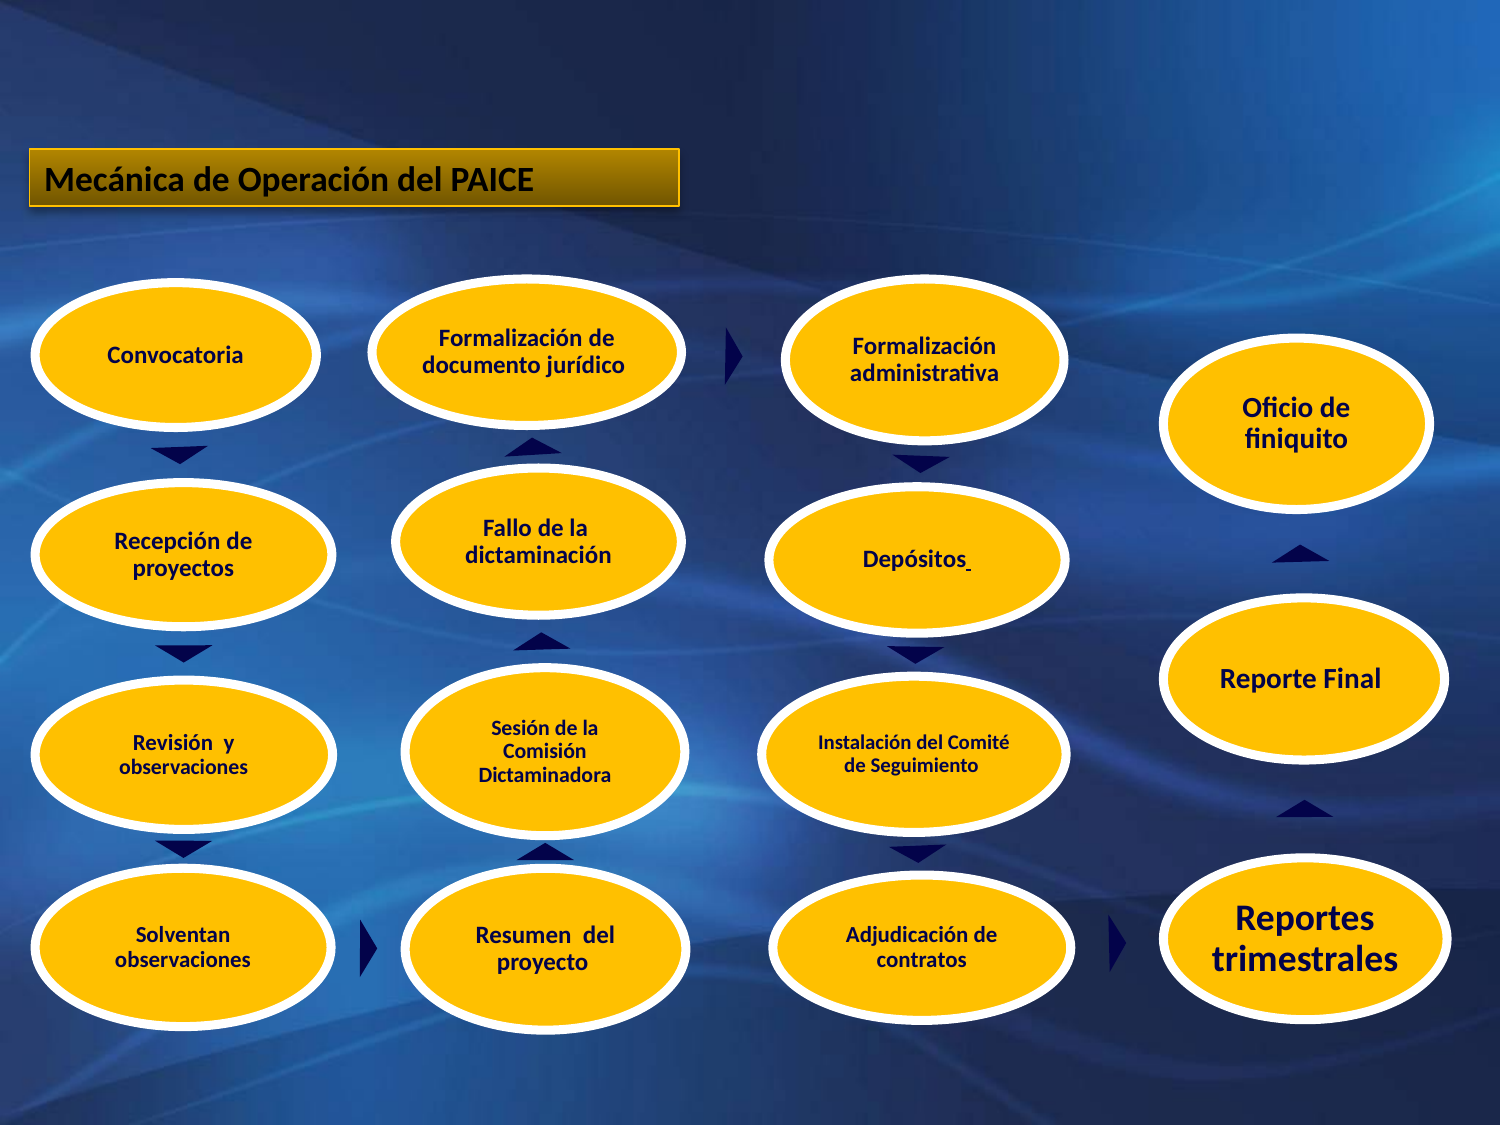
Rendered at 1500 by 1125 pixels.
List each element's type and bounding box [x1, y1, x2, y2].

text_box [34, 140, 1477, 1067]
picture [0, 0, 1500, 1125]
